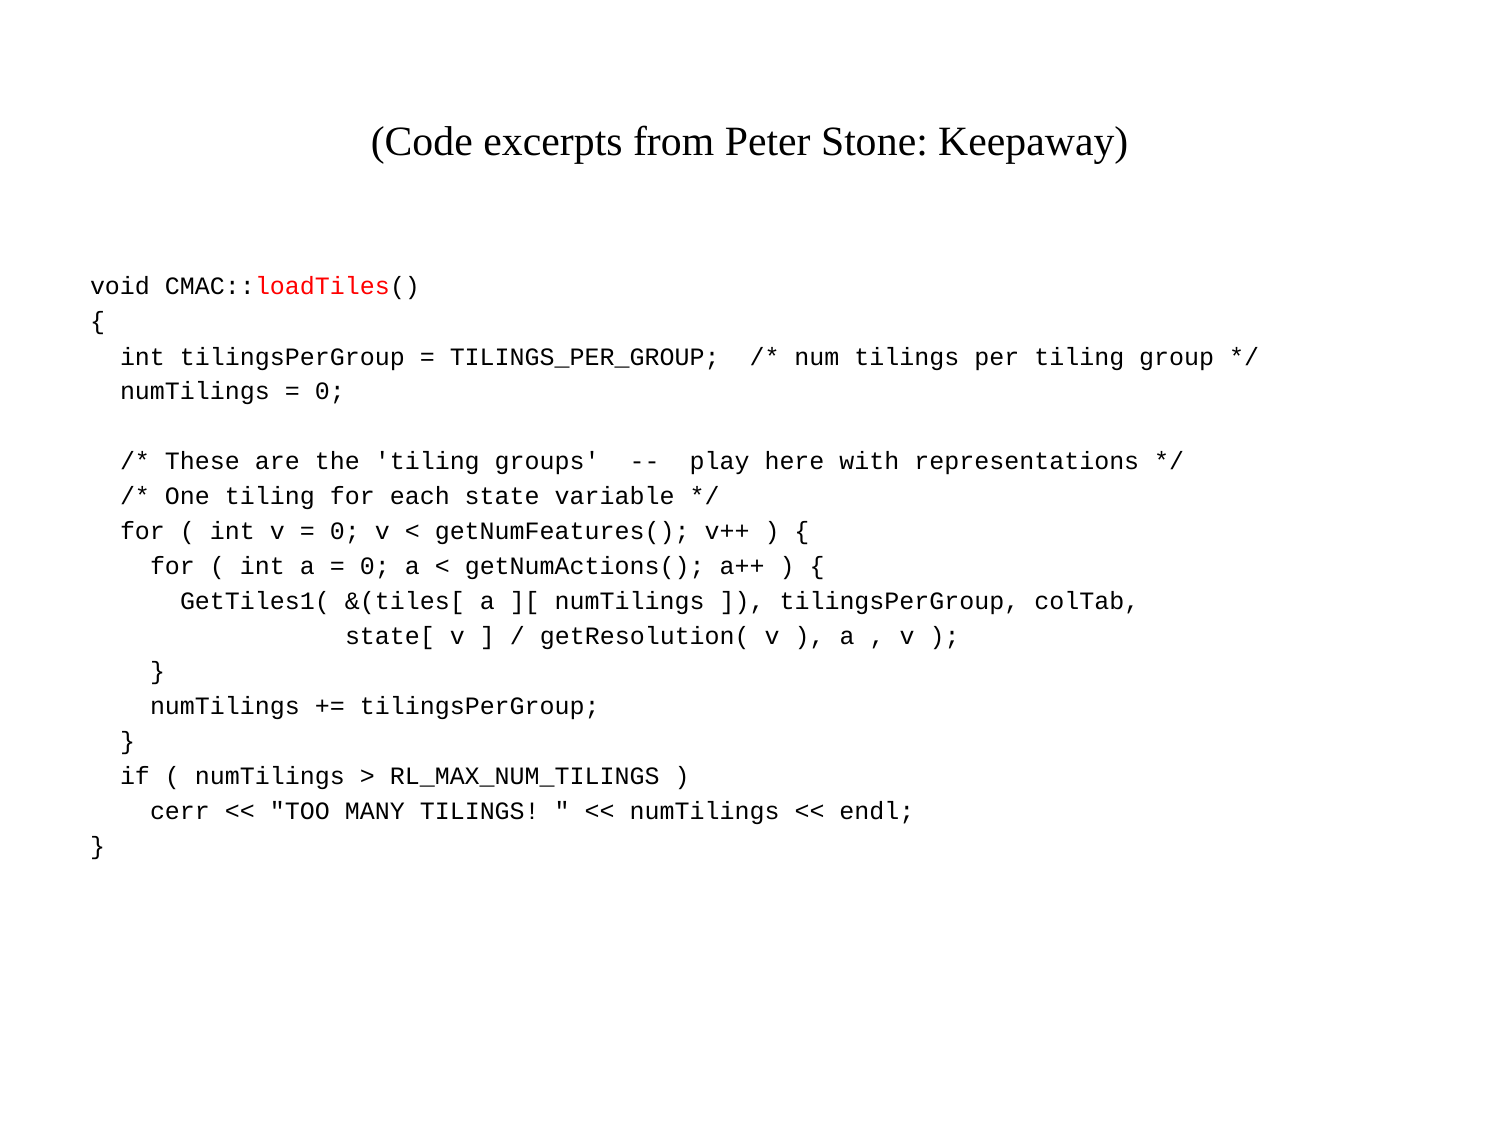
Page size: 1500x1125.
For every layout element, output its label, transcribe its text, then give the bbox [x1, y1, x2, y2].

list void CMAC::loadTiles() { int tilingsPerGroup = TILINGS_PER_GROUP; /* num tilings per tiling group */ numTilings = 0; /* These are the 'tiling groups' -- play here with representations */ /* One tiling for each state variable */ for ( int v = 0; v < getNumFeatures(); v++ ) { for ( int a = 0; a < getNumActions(); a++ ) { GetTiles1( &(tiles[ a ][ numTilings ]), tilingsPerGroup, colTab, state[ v ] / getResolution( v ), a , v ); } numTilings += tilingsPerGroup; } if ( numTilings > RL_MAX_NUM_TILINGS ) cerr << "TOO MANY TILINGS! " << numTilings << endl; } [75, 262, 1425, 1005]
title (Code excerpts from Peter Stone: Keepaway) [75, 45, 1425, 233]
